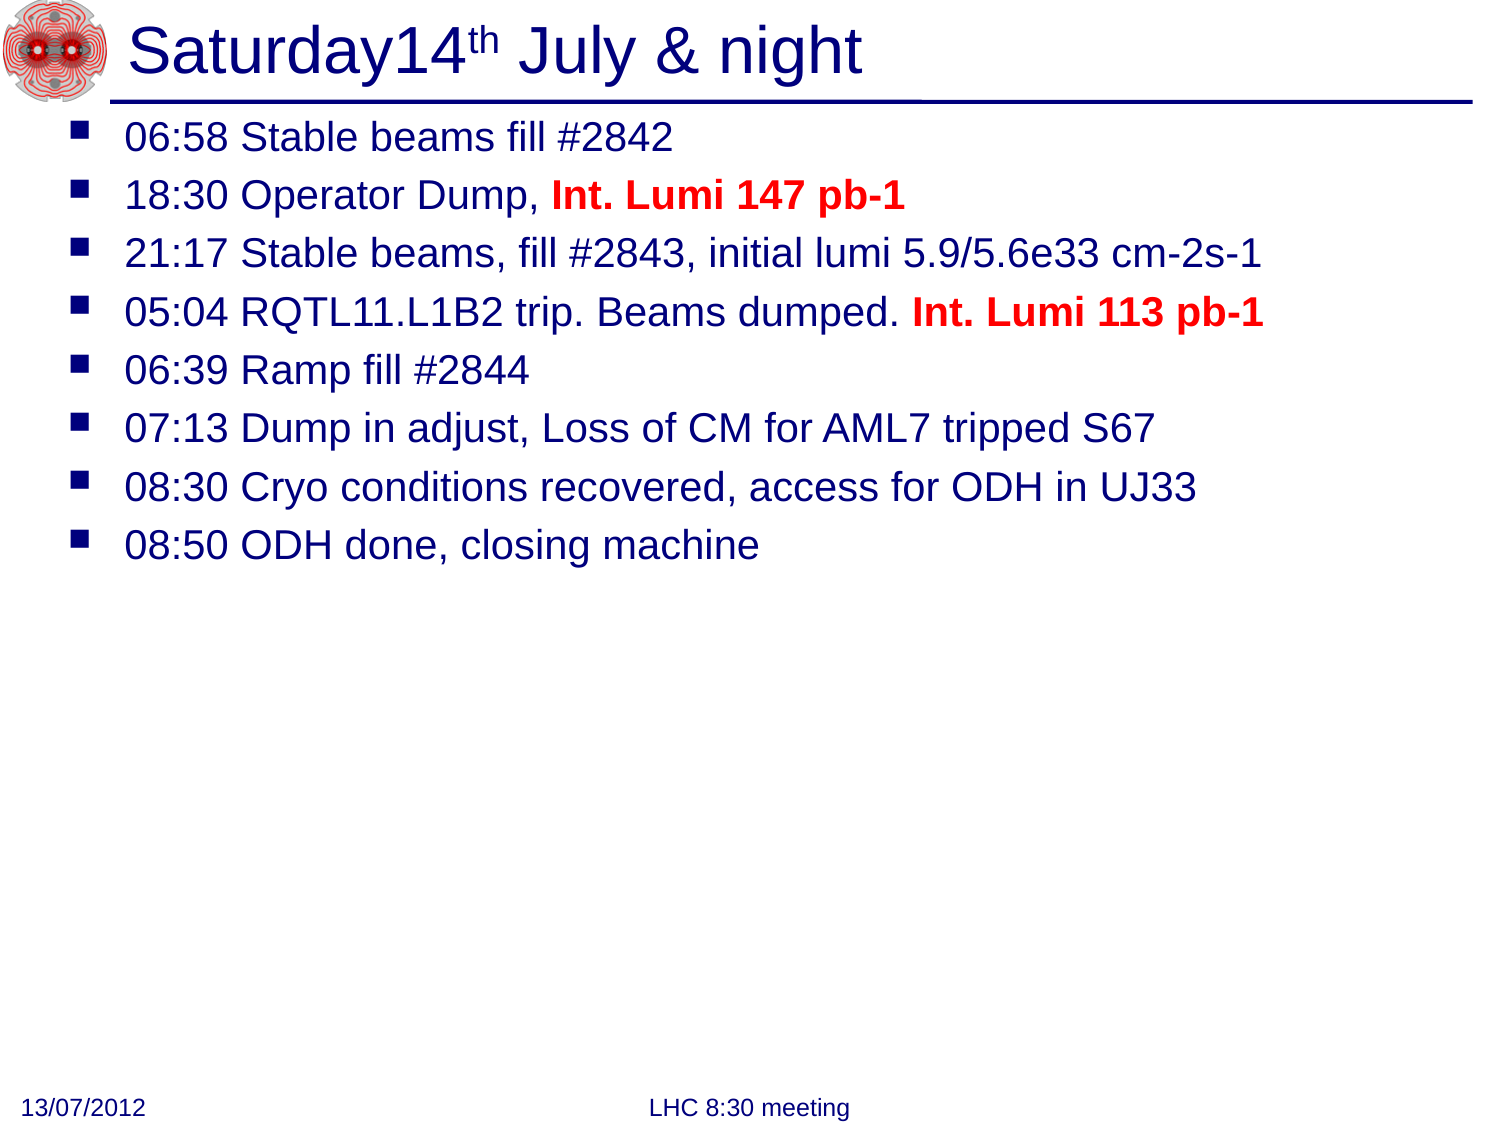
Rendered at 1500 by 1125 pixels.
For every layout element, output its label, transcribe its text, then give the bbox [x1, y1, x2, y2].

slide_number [5, 1085, 356, 1125]
list 06:58 Stable beams fill #2842 18:30 Operator Dump, Int. Lumi 147 pb-1 21:17 Stable beams, fill #2843, initial lumi 5.9/5.6e33 cm-2s-1 05:04 RQTL11.L1B2 trip. Beams dumped. Int. Lumi 113 pb-1 06:39 Ramp fill #2844 07:13 Dump in adjust, Loss of CM for AML7 tripped S67 08:30 Cryo conditions recovered, access for ODH in UJ33 08:50 ODH done, closing machine [52, 101, 1404, 941]
footer LHC 8:30 meeting [512, 1087, 988, 1125]
title Saturday14th July & night [111, 3, 1463, 91]
picture [0, 0, 108, 103]
